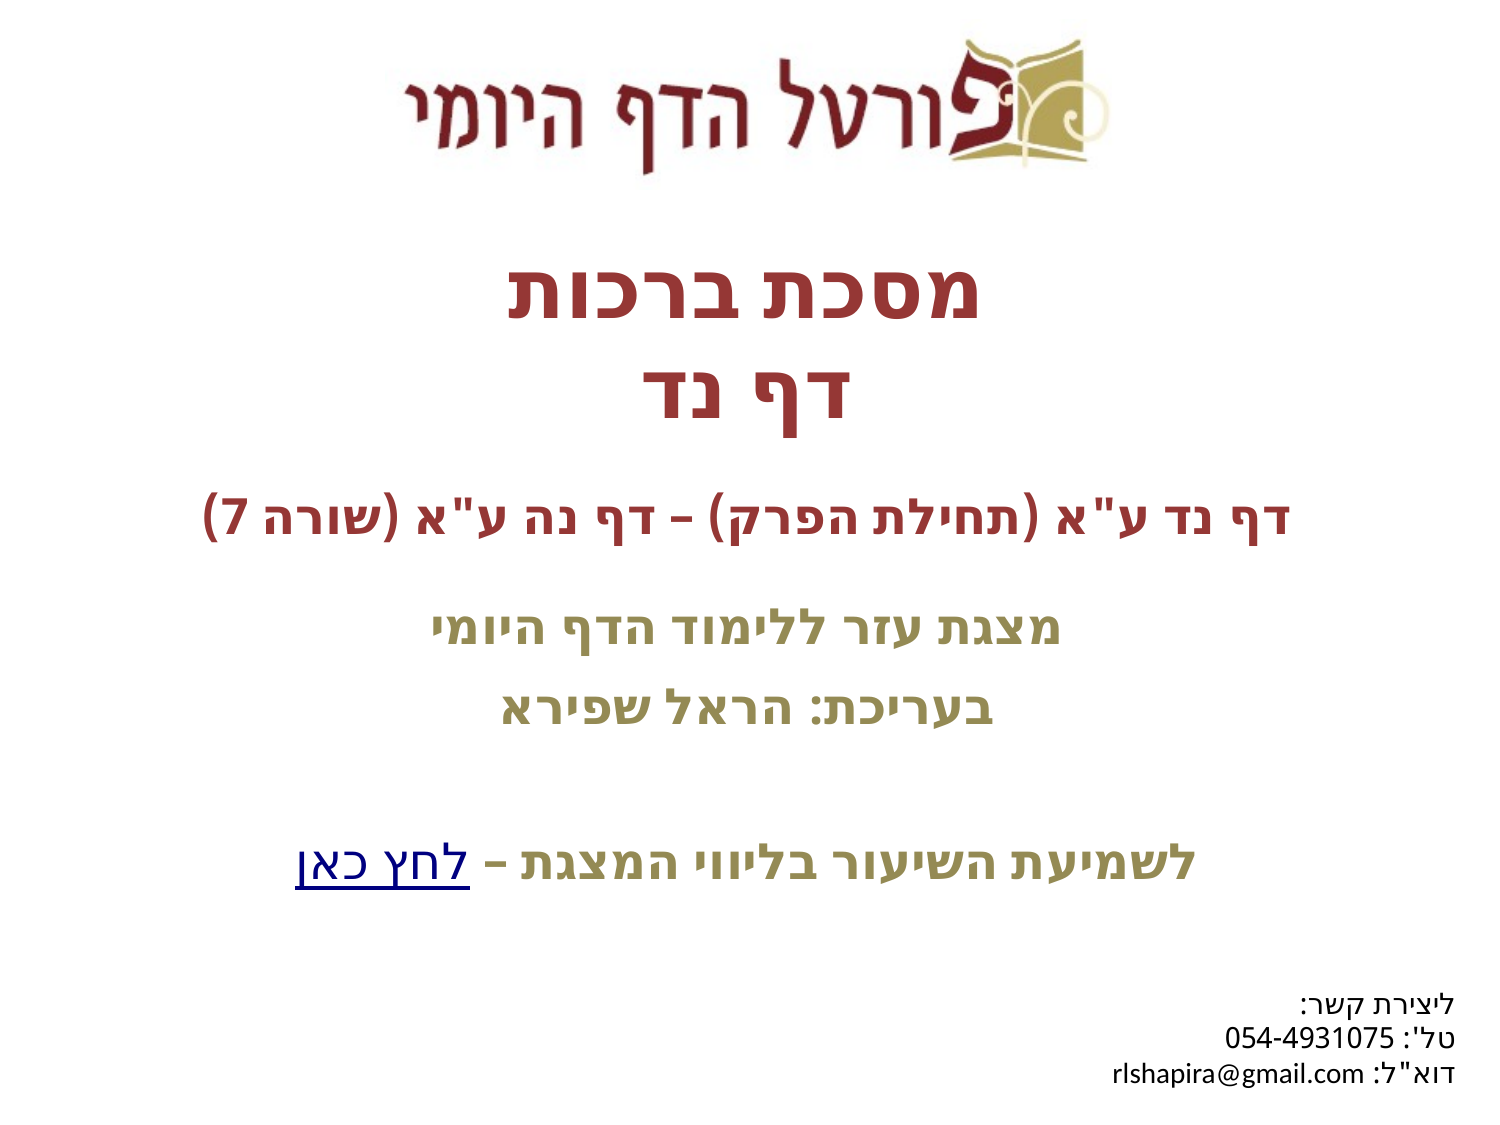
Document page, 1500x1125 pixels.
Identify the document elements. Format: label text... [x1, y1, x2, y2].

text_box מסכת ברכות דף נד דף נד ע"א (תחילת הפרק) – דף נה ע"א (שורה 7) מצגת עזר ללימוד הדף היומי בעריכת: הראל שפירא לשמיעת השיעור בליווי המצגת – לחץ כאן ליצירת קשר: טל': 054-4931075 דוא"ל: rlshapira@gmail.com [23, 227, 1471, 1098]
picture [385, 18, 1115, 190]
